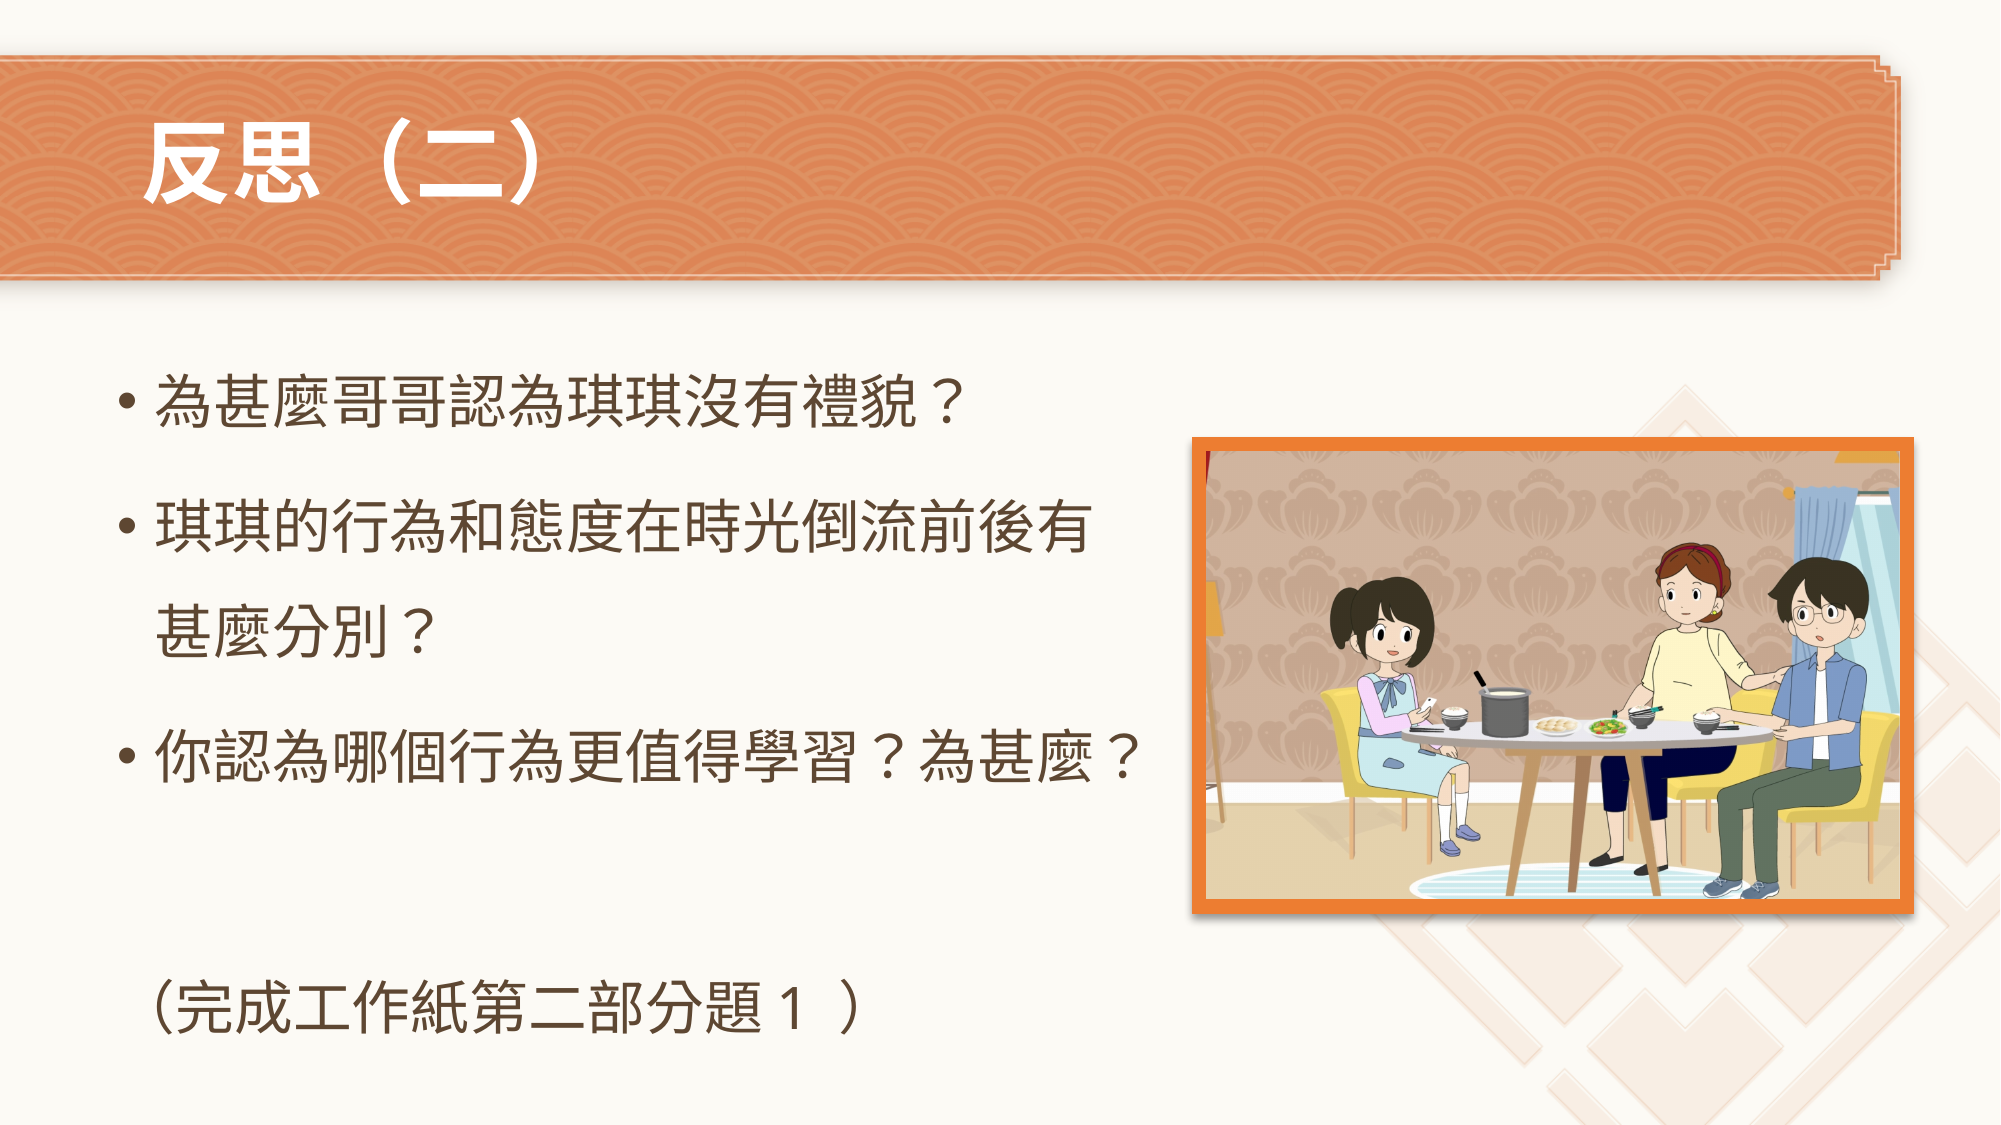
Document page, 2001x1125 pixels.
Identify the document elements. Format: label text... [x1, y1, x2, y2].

title [137, 59, 1863, 278]
picture [0, 0, 2001, 1125]
text_box 反思（二） [124, 57, 1850, 276]
text_box 為甚麼哥哥認為琪琪沒有禮貌？ 琪琪的行為和態度在時光倒流前後有甚麼分別？ 你認為哪個行為更值得學習？為甚麼？ （完成工作紙第二部分題1 ） [101, 321, 1117, 1066]
